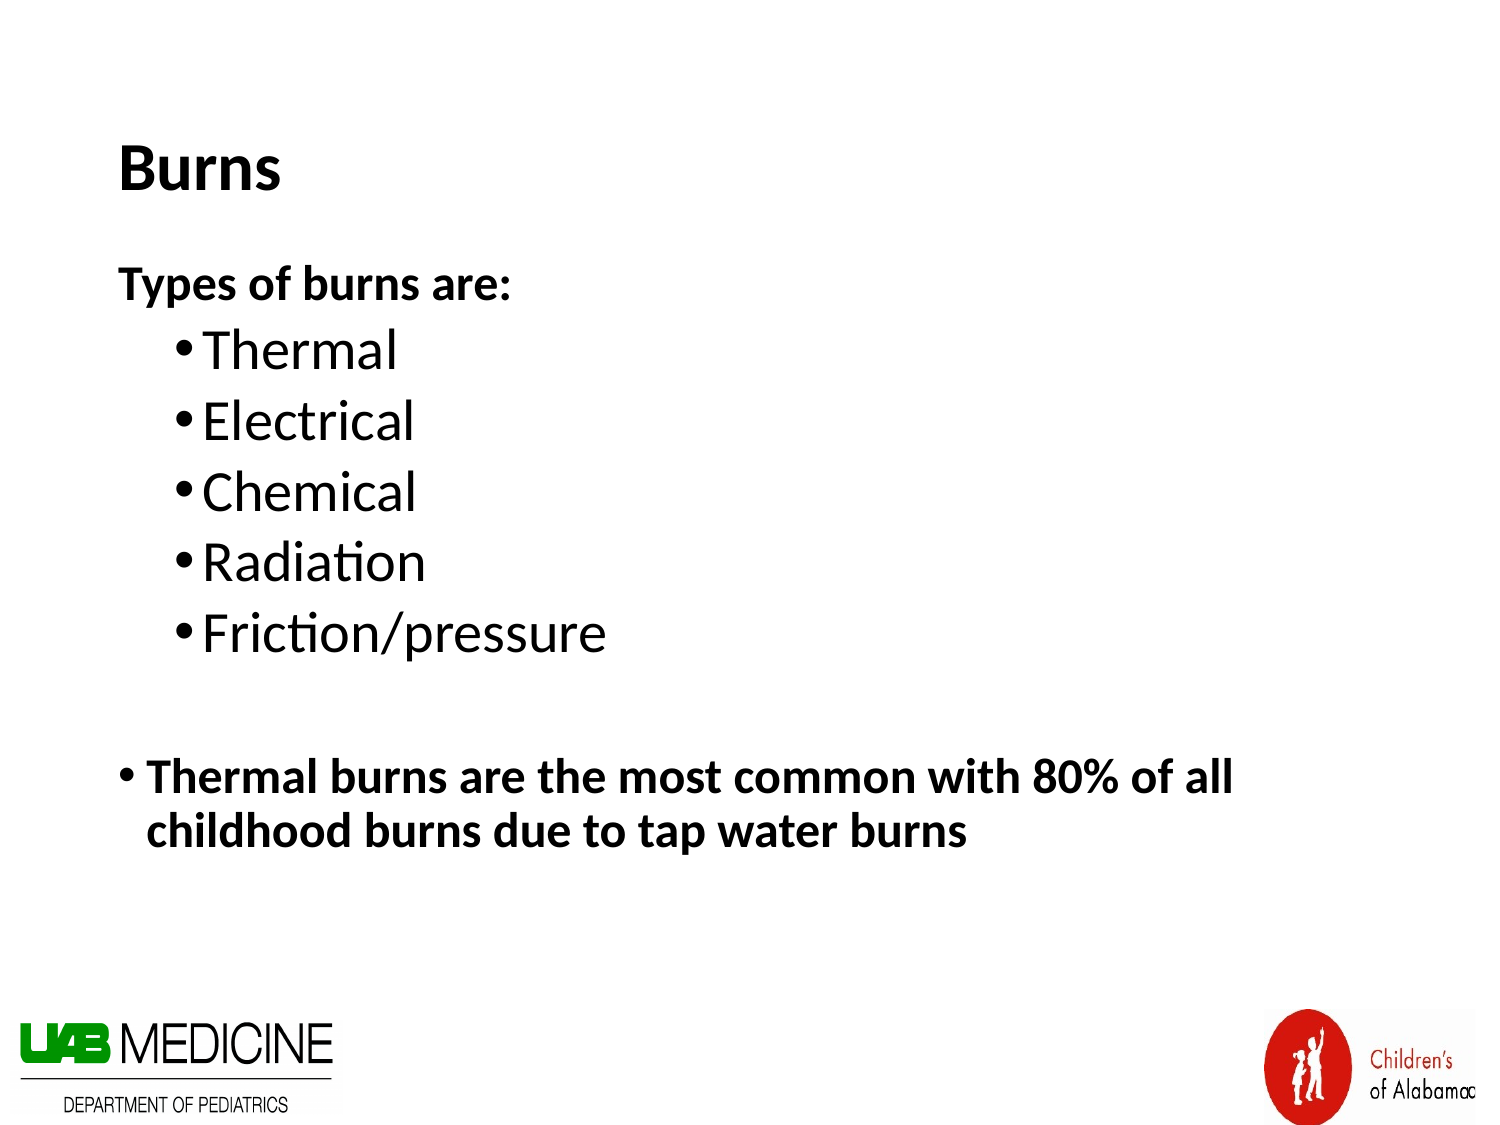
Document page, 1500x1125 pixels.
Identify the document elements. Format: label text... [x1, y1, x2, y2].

title Burns [103, 59, 1397, 249]
picture [1264, 1009, 1476, 1125]
picture [10, 1020, 343, 1115]
list Types of burns are: Thermal Electrical Chemical Radiation Friction/pressure Thermal burns are the most common with 80% of all childhood burns due to tap water burns [103, 249, 1397, 1014]
